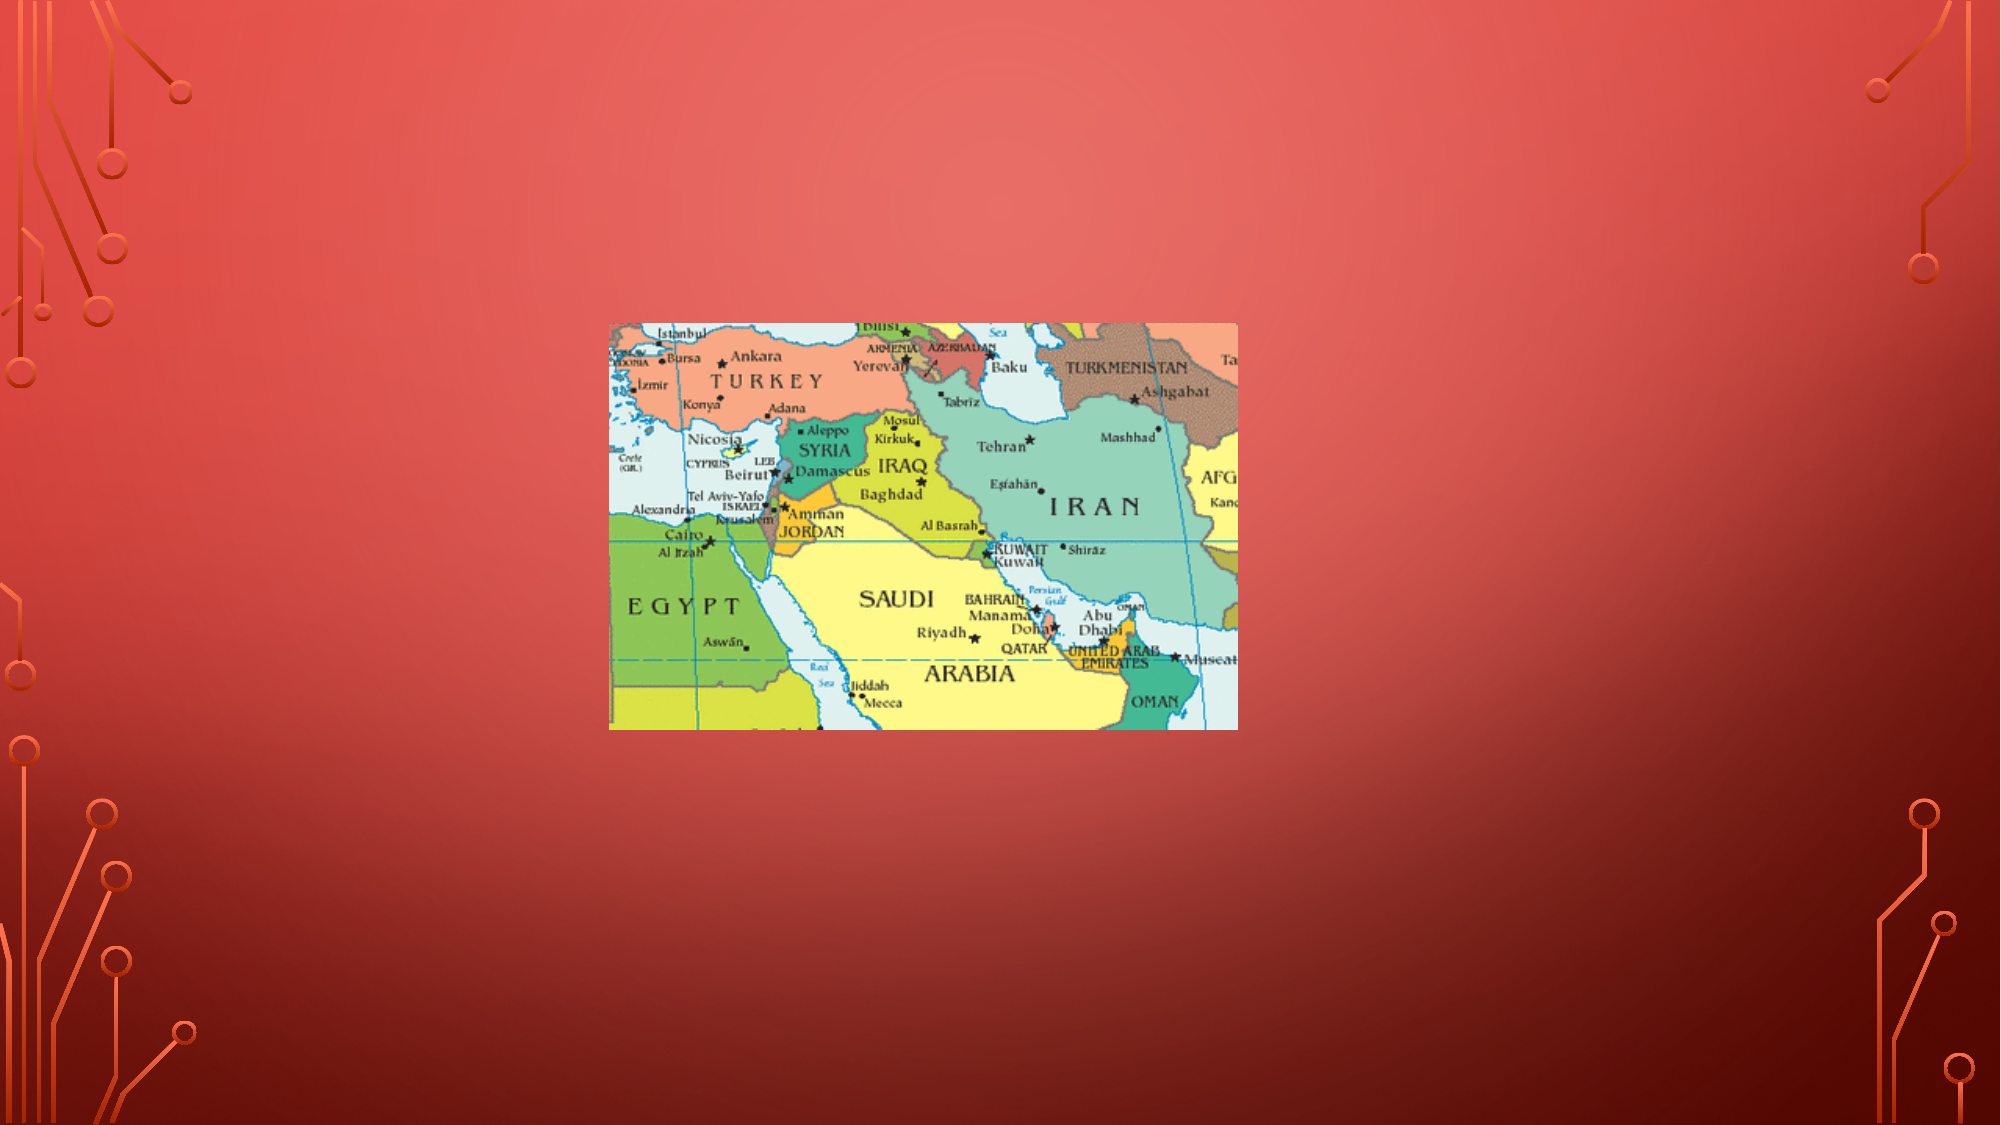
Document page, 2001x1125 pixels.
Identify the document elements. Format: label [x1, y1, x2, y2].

picture [608, 322, 1238, 730]
